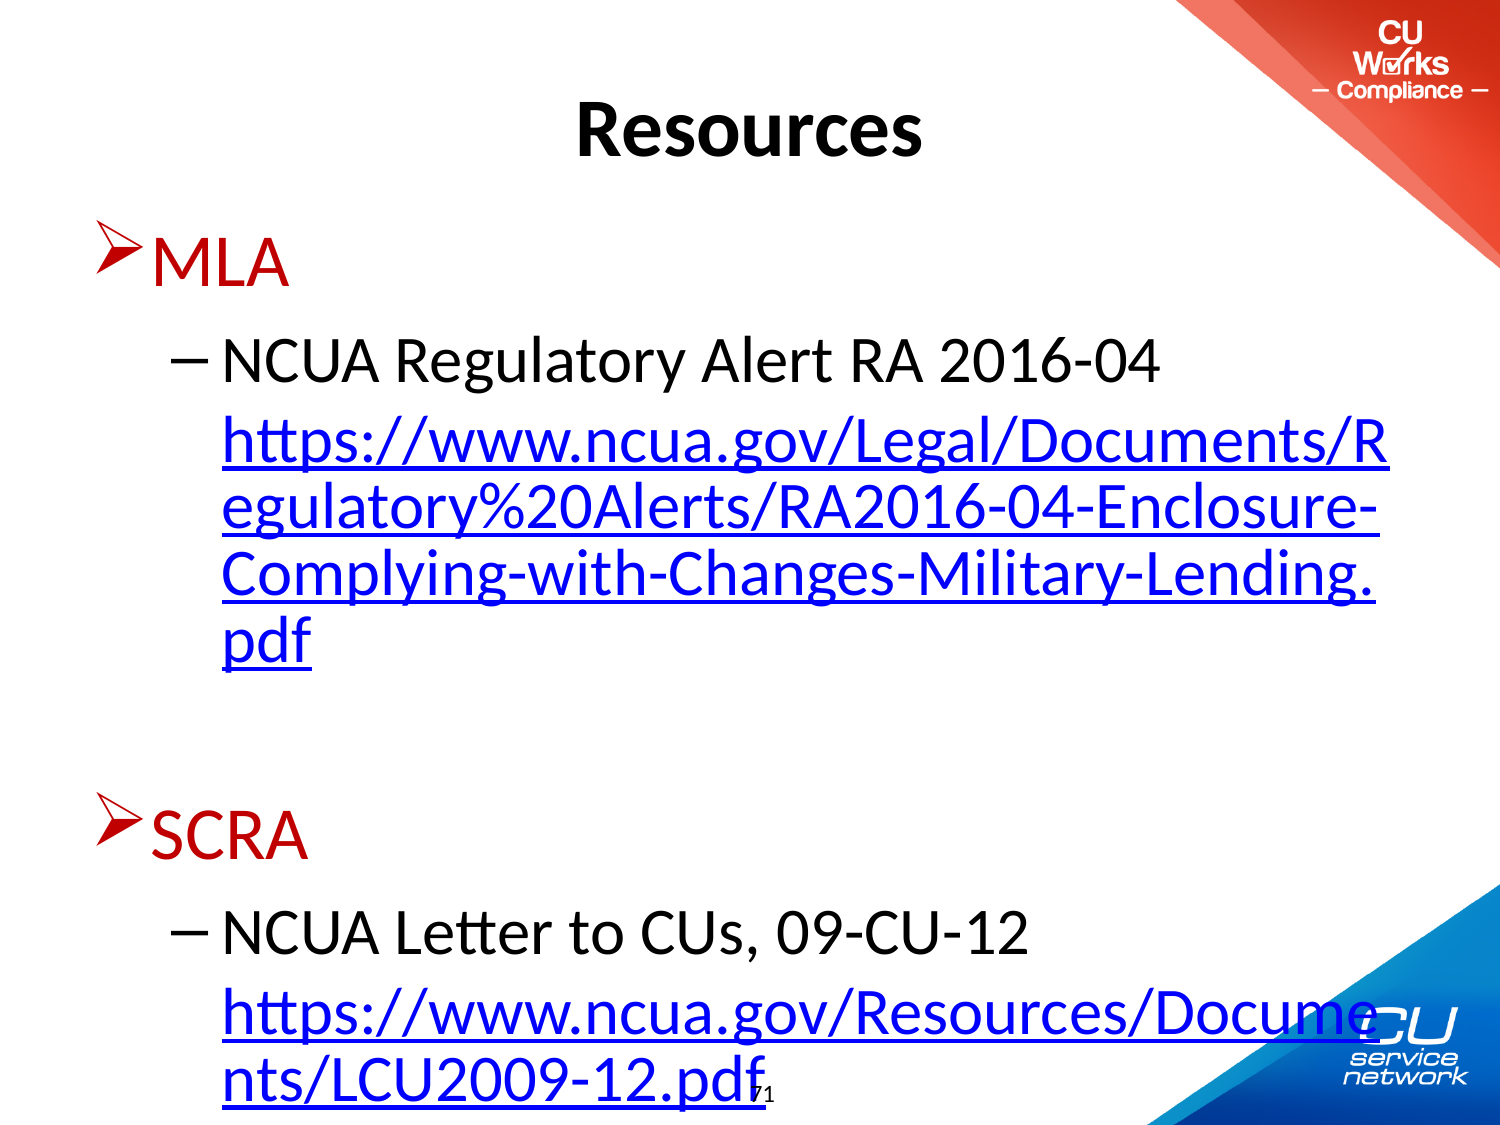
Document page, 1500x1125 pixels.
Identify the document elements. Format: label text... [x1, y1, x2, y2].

slide_number 71 [587, 1062, 938, 1123]
title Resources [75, 41, 1425, 204]
picture [0, 0, 1500, 1125]
list MLA NCUA Regulatory Alert RA 2016-04 https://www.ncua.gov/Legal/Documents/Regulatory%20Alerts/RA2016-04-Enclosure-Complying-with-Changes-Military-Lending.pdf SCRA NCUA Letter to CUs, 09-CU-12 https://www.ncua.gov/Resources/Documents/LCU2009-12.pdf [75, 204, 1425, 1005]
